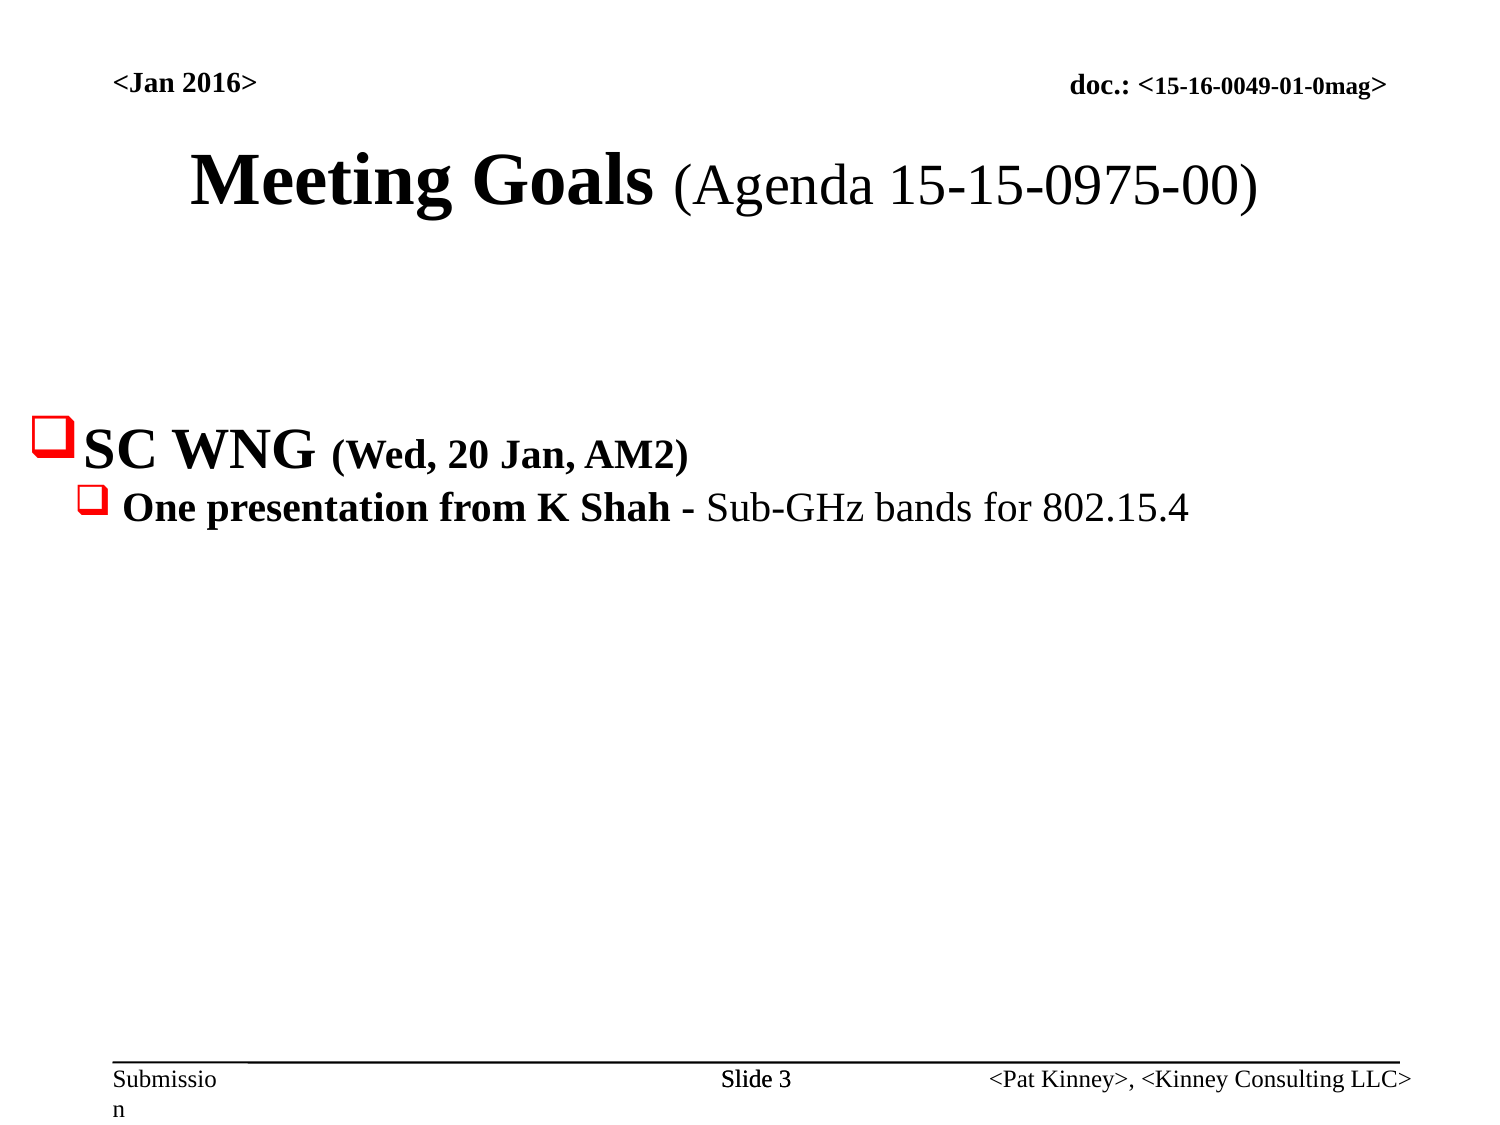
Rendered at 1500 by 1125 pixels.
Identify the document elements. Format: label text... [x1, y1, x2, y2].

text_box SC WNG (Wed, 20 Jan, AM2) One presentation from K Shah - Sub-GHz bands for 802.15.4 [12, 224, 1475, 538]
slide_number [112, 62, 376, 99]
text_box Slide 3 [675, 1062, 838, 1093]
footer <Pat Kinney>, <Kinney Consulting LLC> [899, 1061, 1413, 1093]
title Meeting Goals (Agenda 15-15-0975-00) [87, 112, 1363, 224]
